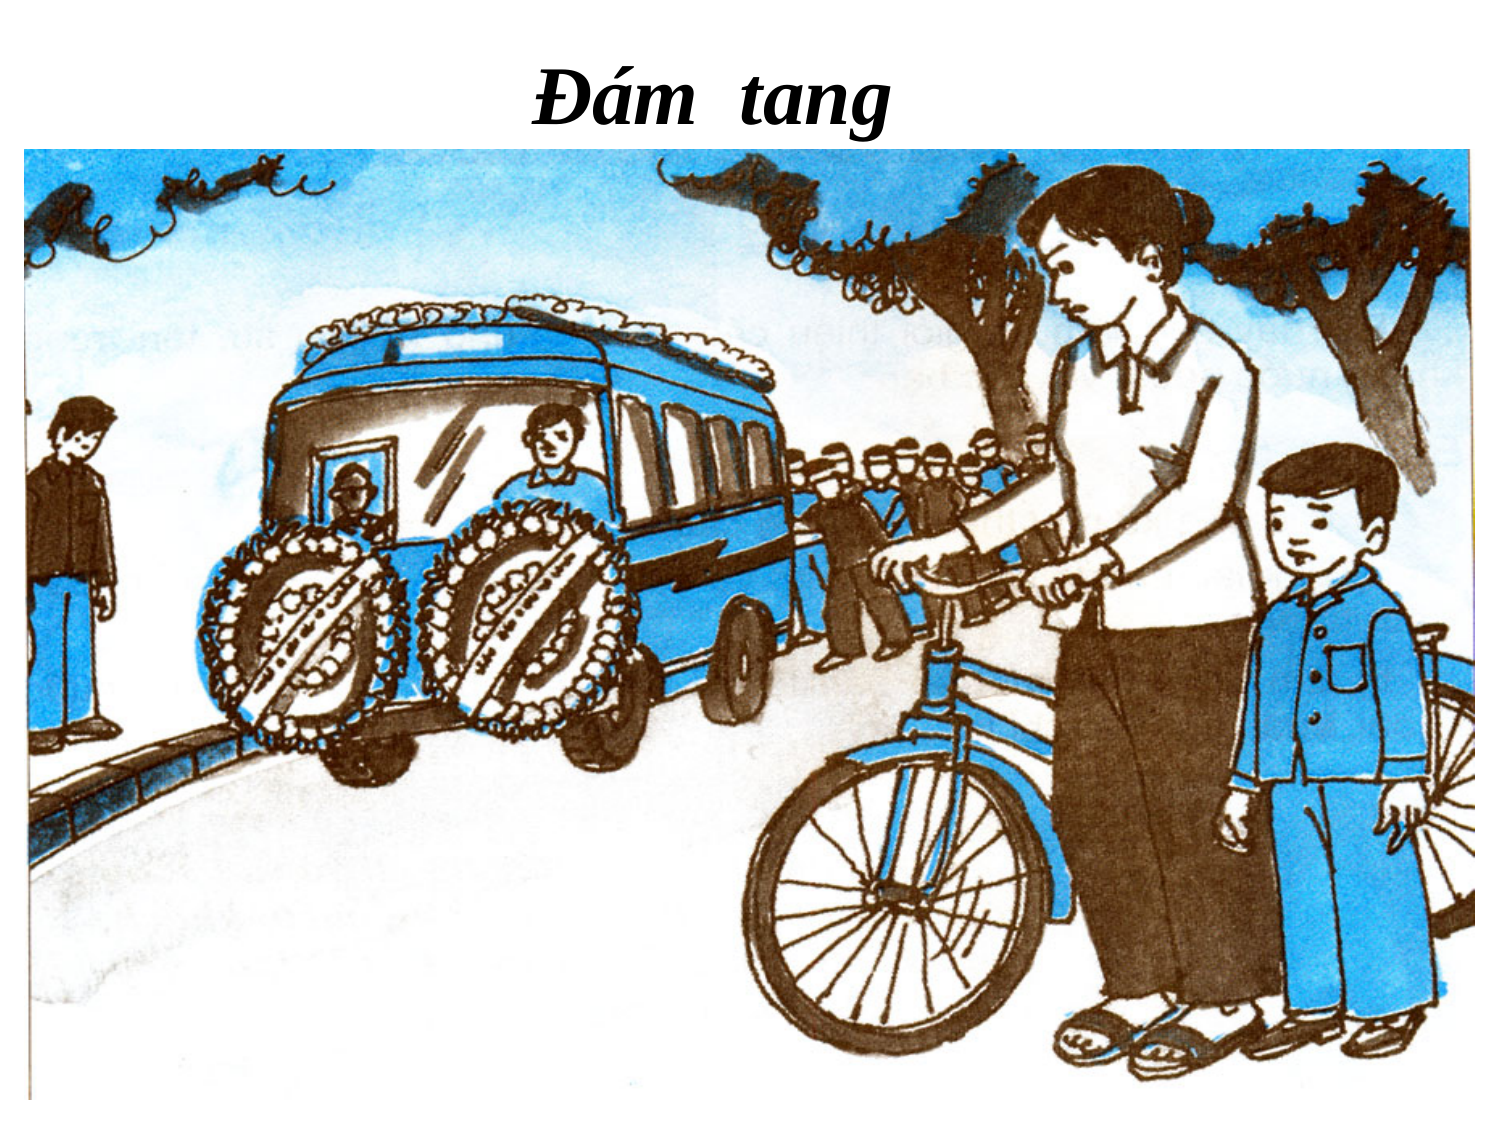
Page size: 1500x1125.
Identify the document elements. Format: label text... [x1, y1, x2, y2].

text_box Đám tang [517, 34, 908, 148]
picture [24, 149, 1476, 1101]
